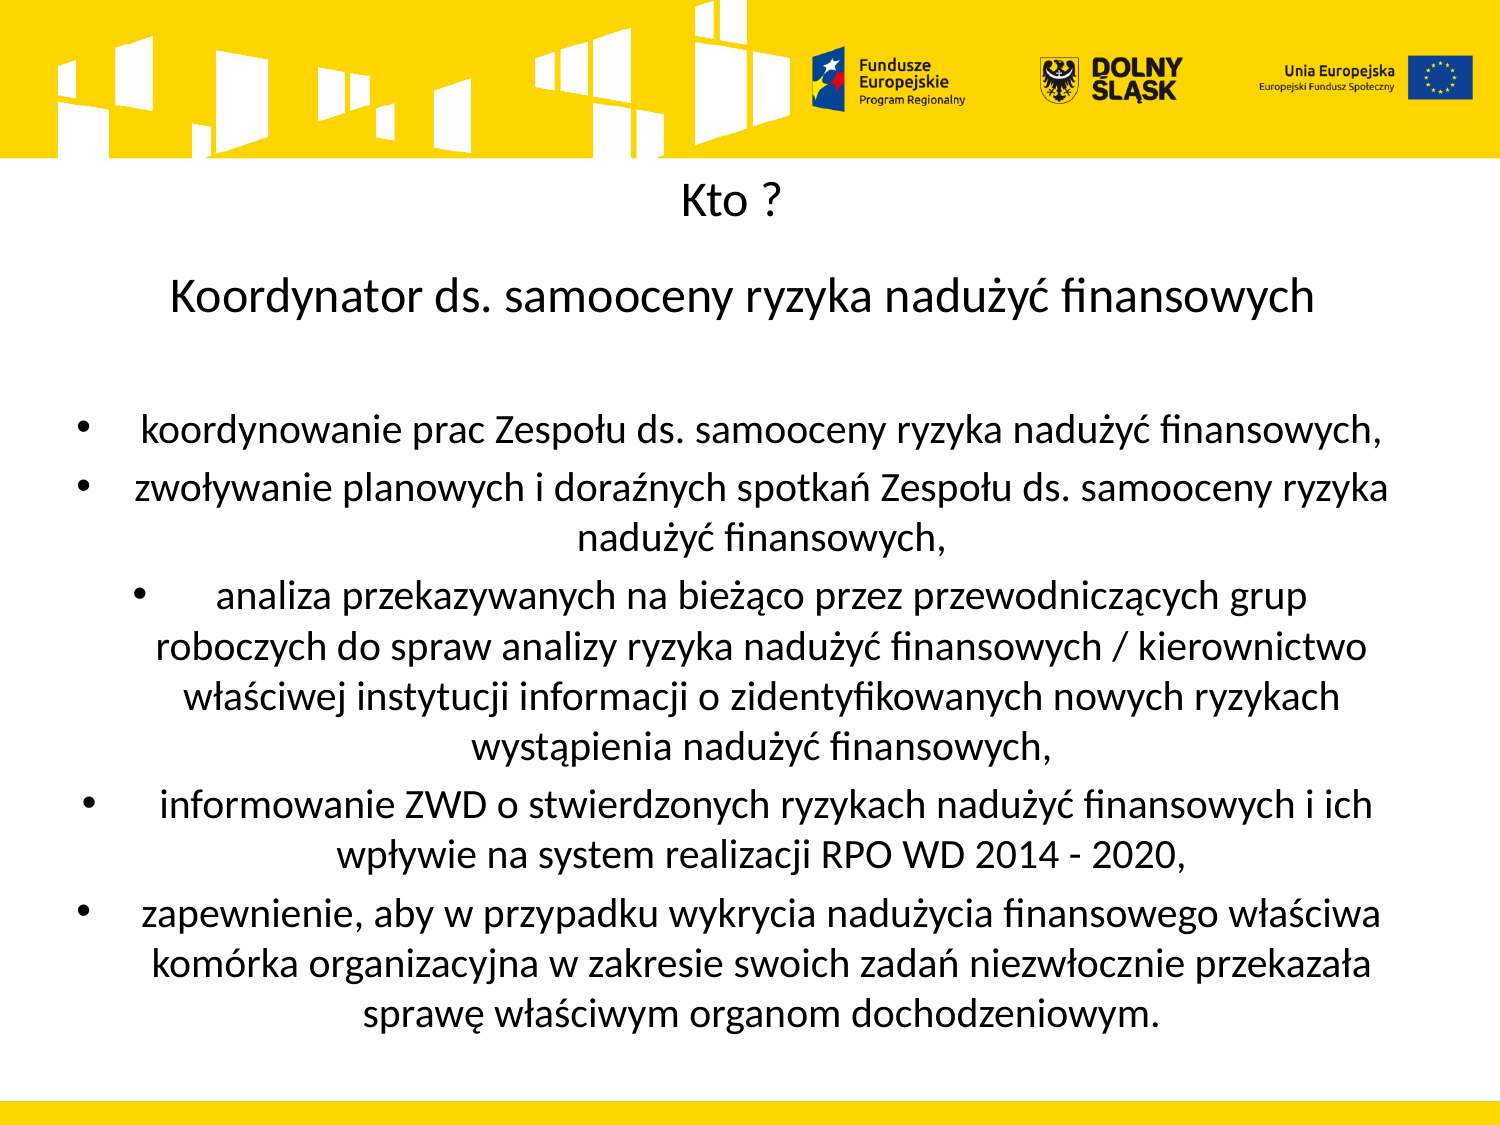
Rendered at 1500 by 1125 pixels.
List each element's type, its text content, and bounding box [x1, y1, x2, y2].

picture [0, 0, 1500, 1125]
list koordynowanie prac Zespołu ds. samooceny ryzyka nadużyć finansowych, zwoływanie planowych i doraźnych spotkań Zespołu ds. samooceny ryzyka nadużyć finansowych, analiza przekazywanych na bieżąco przez przewodniczących grup roboczych do spraw analizy ryzyka nadużyć finansowych / kierownictwo właściwej instytucji informacji o zidentyfikowanych nowych ryzykach wystąpienia nadużyć finansowych, informowanie ZWD o stwierdzonych ryzykach nadużyć finansowych i ich wpływie na system realizacji RPO WD 2014 - 2020, zapewnienie, aby w przypadku wykrycia nadużycia finansowego właściwa komórka organizacyjna w zakresie swoich zadań niezwłocznie przekazała sprawę właściwym organom dochodzeniowym. [61, 339, 1412, 1083]
text_box Kto ? [53, 159, 1412, 235]
text_box Koordynator ds. samooceny ryzyka nadużyć finansowych [156, 255, 1332, 376]
